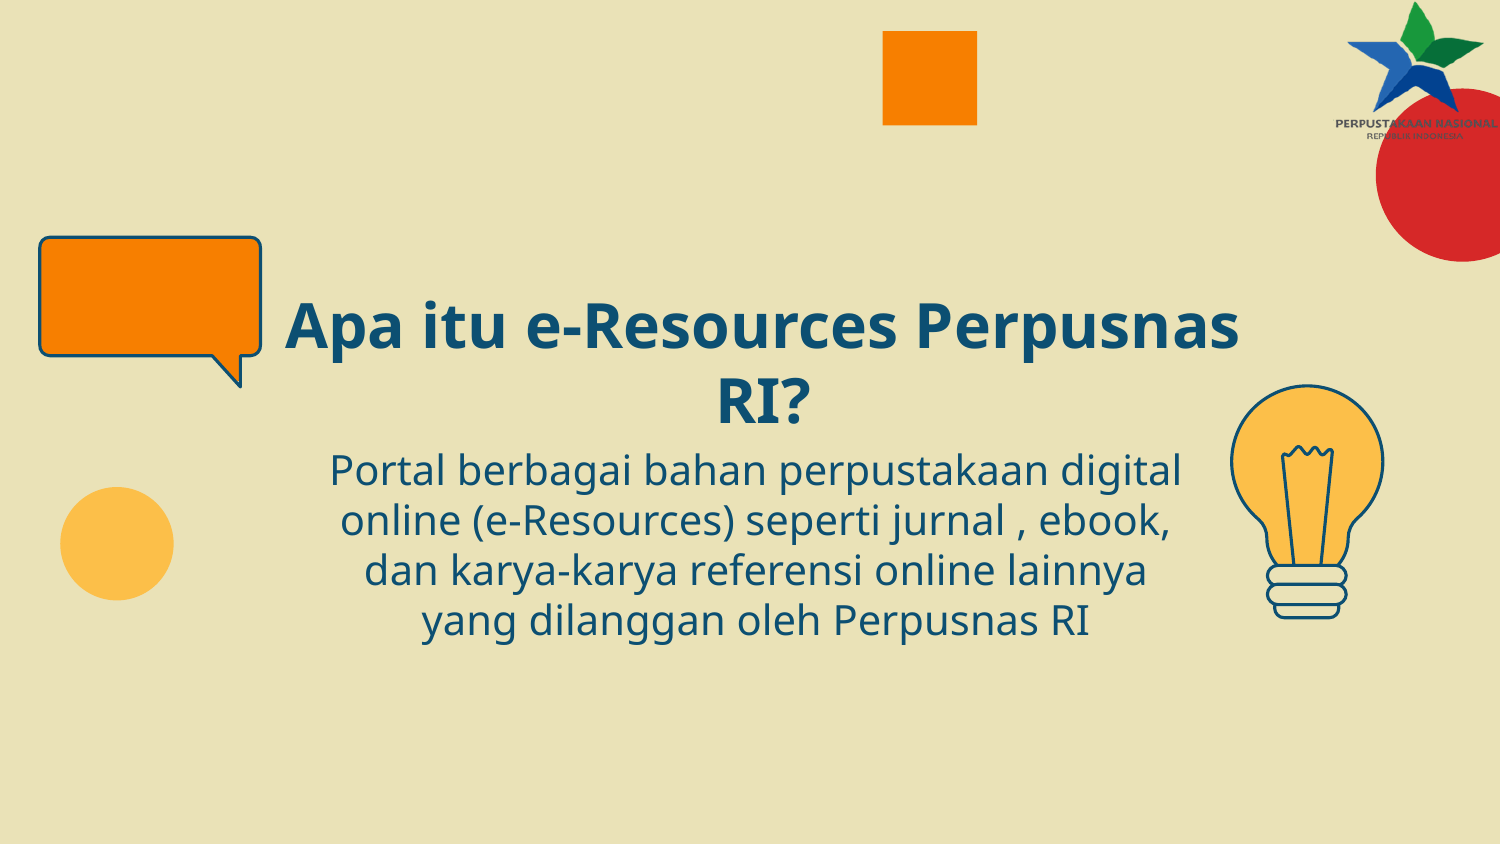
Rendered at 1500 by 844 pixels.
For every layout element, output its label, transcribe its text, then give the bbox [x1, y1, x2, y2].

text_box [60, 487, 174, 601]
text_box [1375, 150, 1500, 262]
text_box [882, 31, 978, 126]
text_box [1215, 385, 1384, 618]
title Apa itu e-Resources Perpusnas RI? [260, 356, 1266, 451]
list Portal berbagai bahan perpustakaan digital online (e-Resources) seperti jurnal , ebook, dan karya-karya referensi online lainnya yang dilanggan oleh Perpusnas RI [295, 424, 1217, 664]
picture [1333, 0, 1500, 143]
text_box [39, 237, 262, 388]
